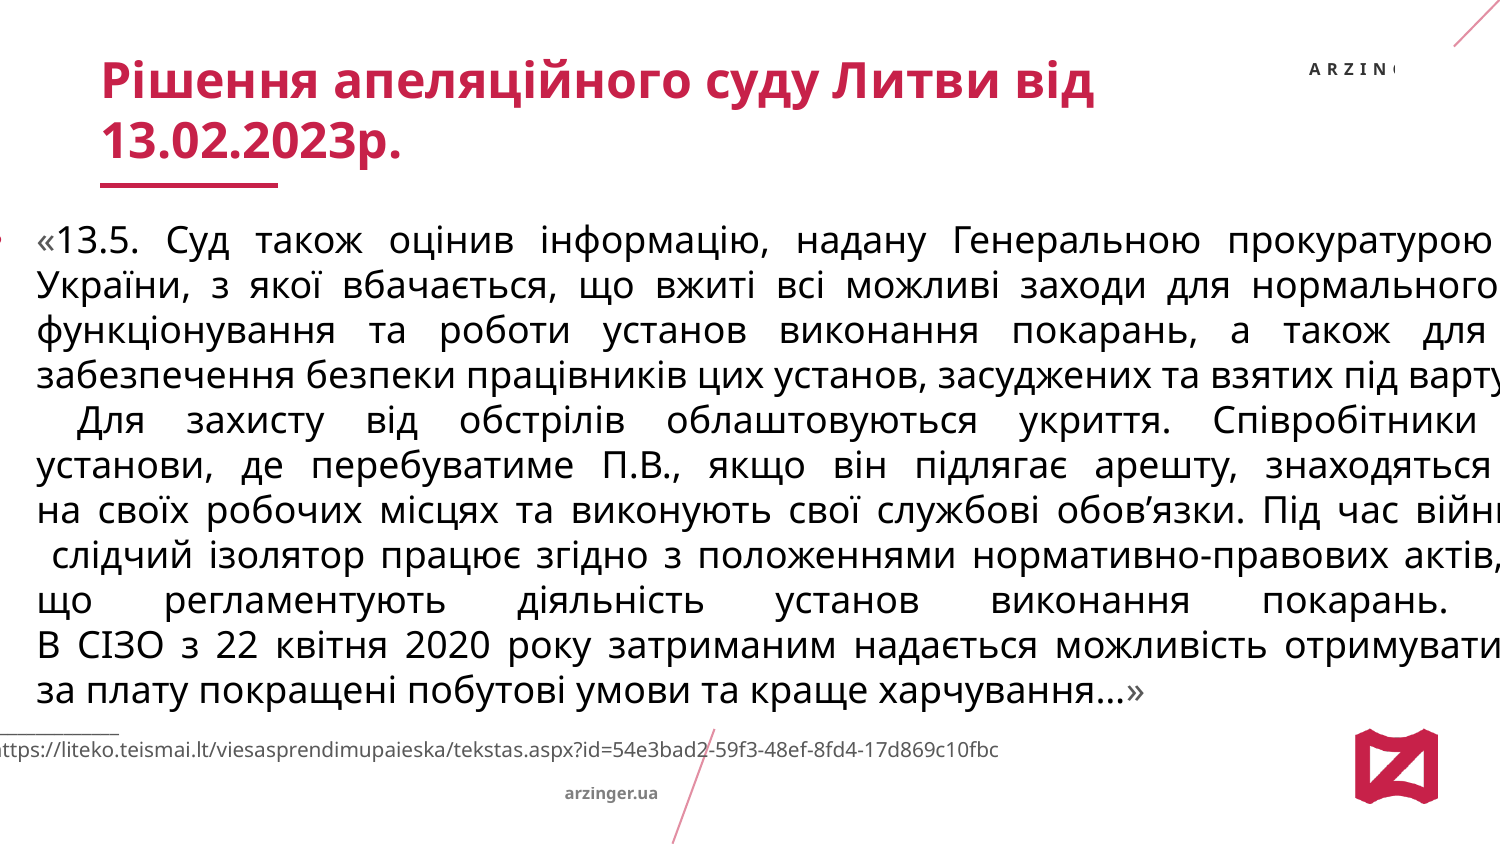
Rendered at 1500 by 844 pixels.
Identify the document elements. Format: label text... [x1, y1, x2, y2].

text_box «13.5. Суд також оцінив інформацію, надану Генеральною прокуратурою України, з якої вбачається, що вжиті всі можливі заходи для нормального функціонування та роботи установ виконання покарань, а також для забезпечення безпеки працівників цих установ, засуджених та взятих під варту. Для захисту від обстрілів облаштовуються укриття. Співробітники установи, де перебуватиме П.В., якщо він підлягає арешту, знаходяться на своїх робочих місцях та виконують свої службові обов’язки. Під час війни слідчий ізолятор працює згідно з положеннями нормативно-правових актів, що регламентують діяльність установ виконання покарань. В СІЗО з 22 квітня 2020 року затриманим надається можливість отримувати за плату покращені побутові умови та краще харчування…» ______________ https://liteko.teismai.lt/viesasprendimupaieska/tekstas.aspx?id=54e3bad2-59f3-48ef-8fd4-17d869c10fbc [0, 209, 1500, 814]
title Рішення апеляційного суду Литви від 13.02.2023р. [100, 43, 1353, 174]
